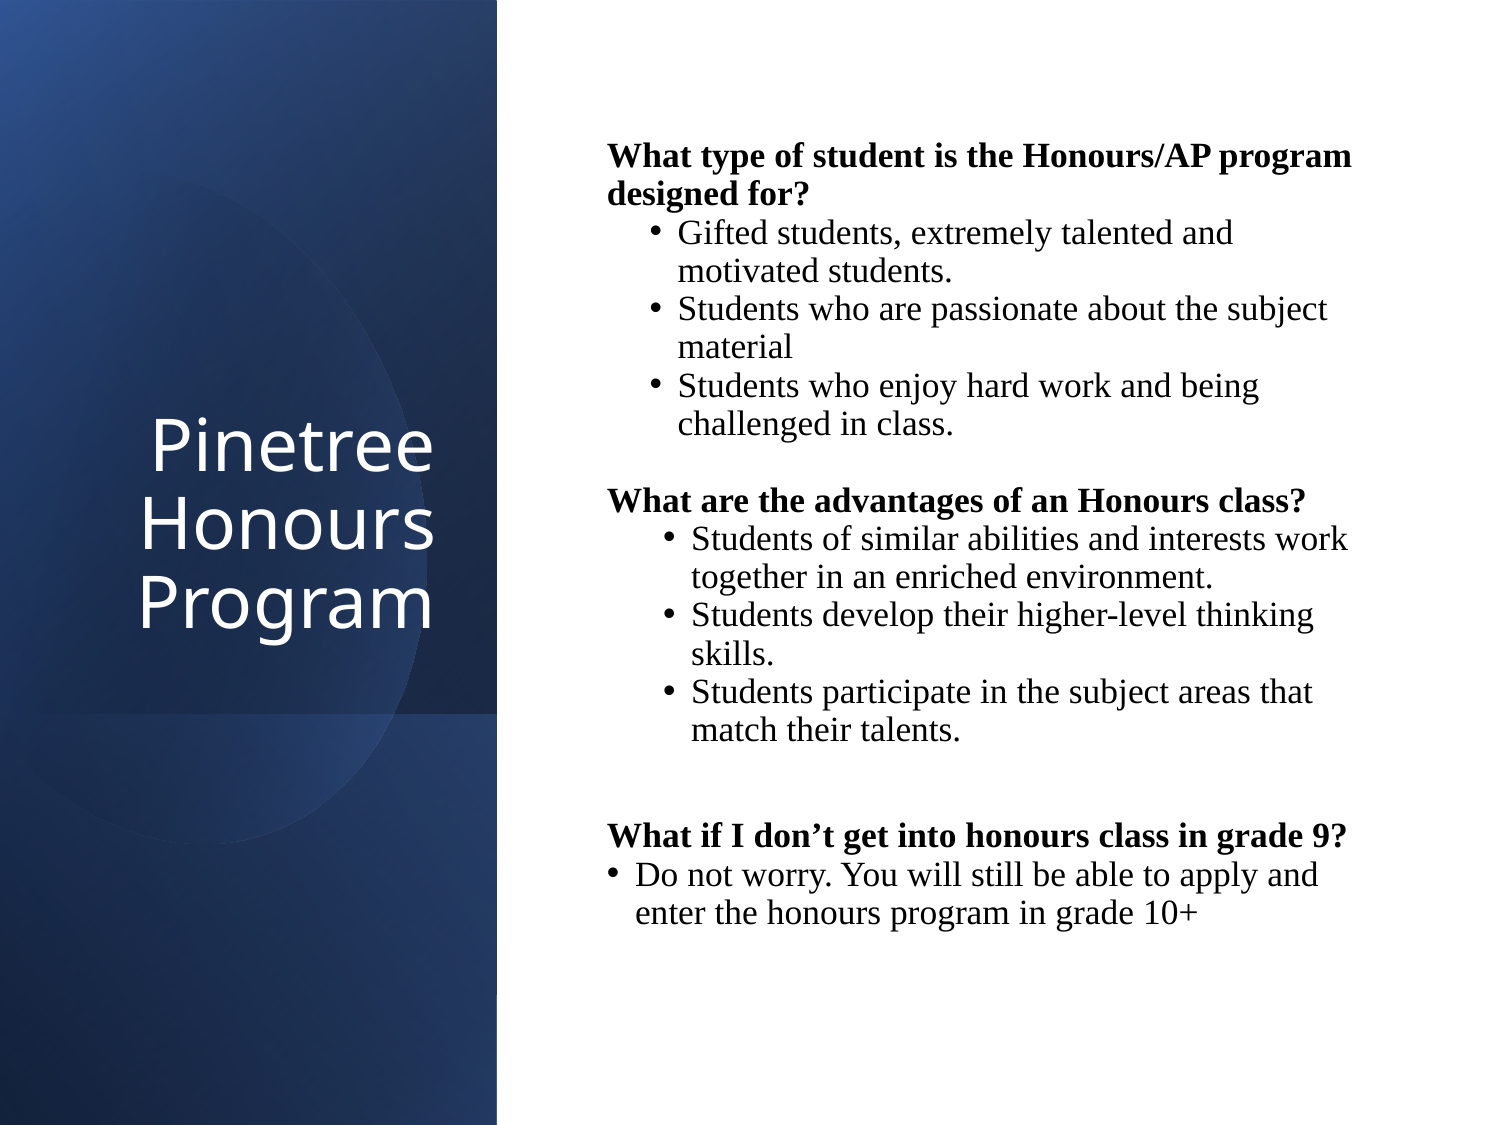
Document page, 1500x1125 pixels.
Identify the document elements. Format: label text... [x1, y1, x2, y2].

text_box [0, 0, 498, 1124]
list What type of student is the Honours/AP program designed for? Gifted students, extremely talented and motivated students. Students who are passionate about the subject material Students who enjoy hard work and being challenged in class. What are the advantages of an Honours class? Students of similar abilities and interests work together in an enriched environment. Students develop their higher-level thinking skills. Students participate in the subject areas that match their talents. What if I don’t get into honours class in grade 9? Do not worry. You will still be able to apply and enter the honours program in grade 10+ [591, 106, 1399, 1017]
title Pinetree Honours Program [57, 96, 452, 652]
text_box [498, 0, 1500, 1125]
